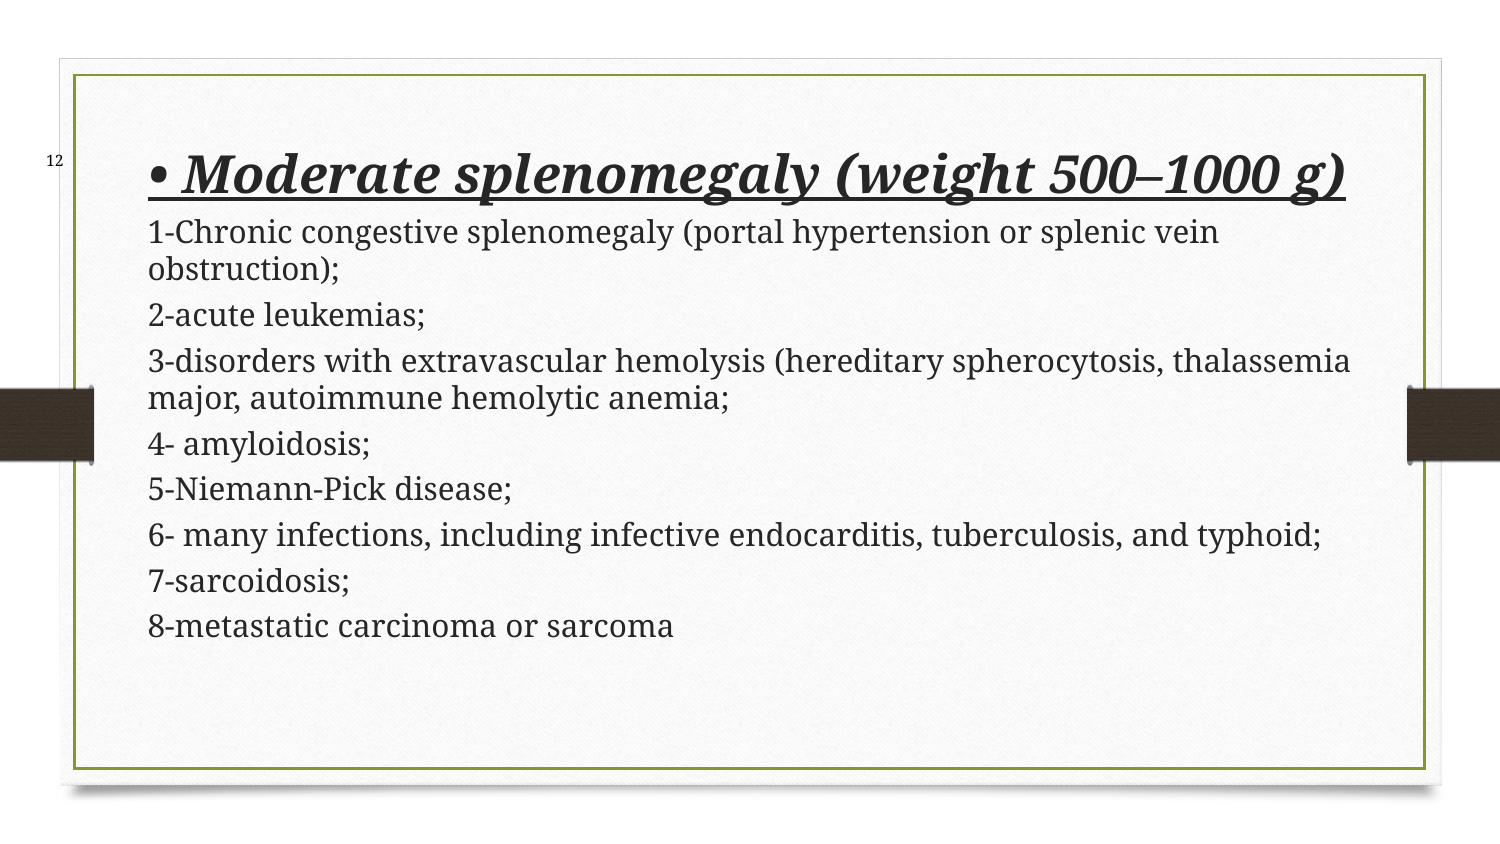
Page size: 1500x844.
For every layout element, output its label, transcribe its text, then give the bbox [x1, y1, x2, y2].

picture [0, 0, 1500, 844]
slide_number 12 [0, 0, 110, 187]
list • Moderate splenomegaly (weight 500–1000 g) 1-Chronic congestive splenomegaly (portal hypertension or splenic vein obstruction); 2-acute leukemias; 3-disorders with extravascular hemolysis (hereditary spherocytosis, thalassemia major, autoimmune hemolytic anemia; 4- amyloidosis; 5-Niemann-Pick disease; 6- many infections, including infective endocarditis, tuberculosis, and typhoid; 7-sarcoidosis; 8-metastatic carcinoma or sarcoma [121, 107, 1369, 663]
